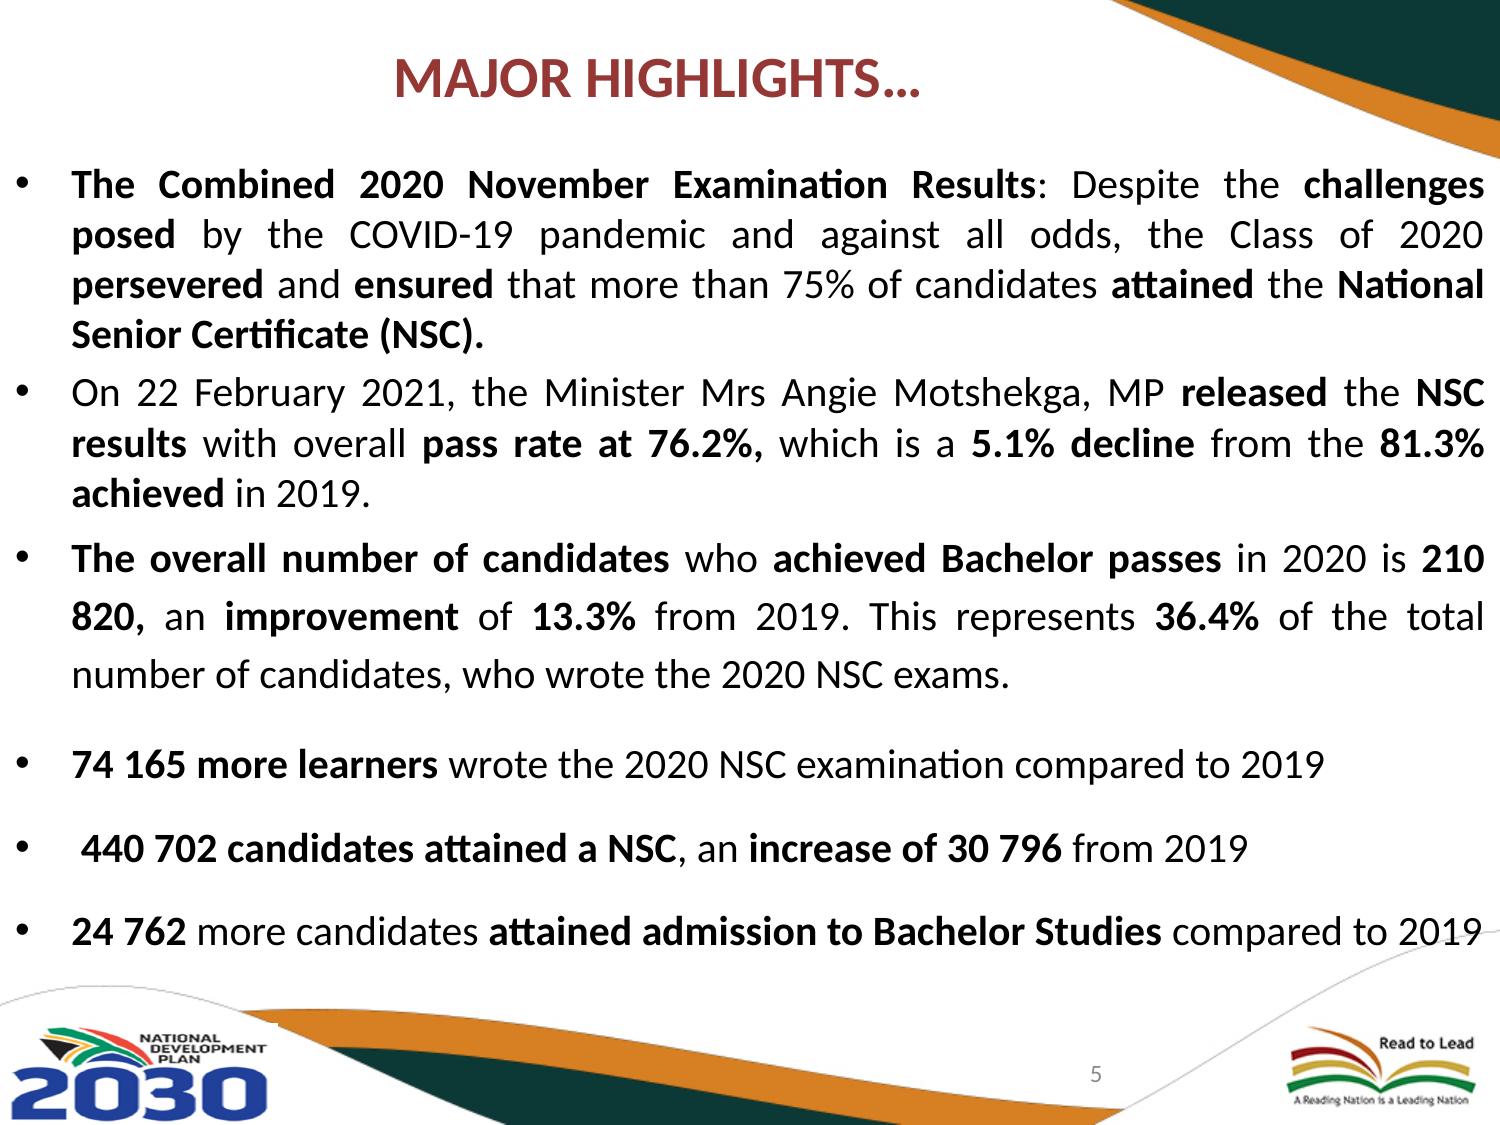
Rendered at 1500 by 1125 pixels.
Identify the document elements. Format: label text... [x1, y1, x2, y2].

picture [1317, 0, 1500, 149]
title MAJOR HIGHLIGHTS… [0, 0, 1317, 149]
slide_number 5 [1074, 1042, 1425, 1103]
list The Combined 2020 November Examination Results: Despite the challenges posed by the COVID-19 pandemic and against all odds, the Class of 2020 persevered and ensured that more than 75% of candidates attained the National Senior Certificate (NSC). On 22 February 2021, the Minister Mrs Angie Motshekga, MP released the NSC results with overall pass rate at 76.2%, which is a 5.1% decline from the 81.3% achieved in 2019. The overall number of candidates who achieved Bachelor passes in 2020 is 210 820, an improvement of 13.3% from 2019. This represents 36.4% of the total number of candidates, who wrote the 2020 NSC exams. 74 165 more learners wrote the 2020 NSC examination compared to 2019 440 702 candidates attained a NSC, an increase of 30 796 from 2019 24 762 more candidates attained admission to Bachelor Studies compared to 2019 [0, 149, 1500, 1005]
picture [0, 1005, 1500, 1125]
